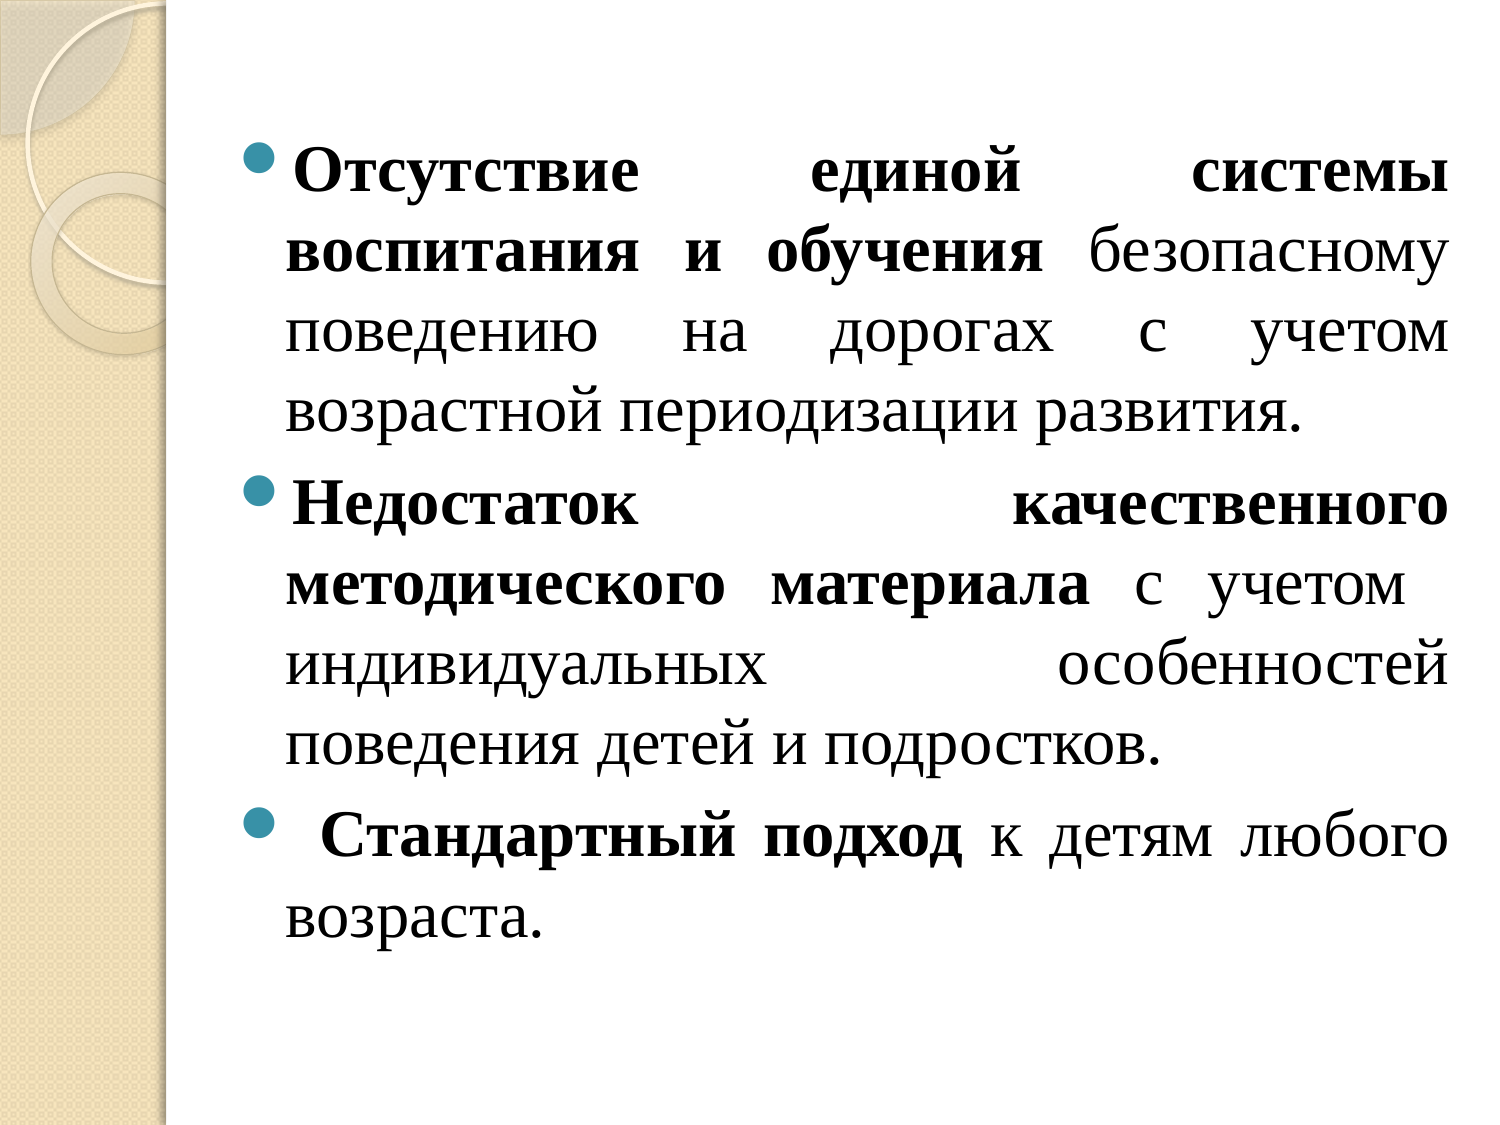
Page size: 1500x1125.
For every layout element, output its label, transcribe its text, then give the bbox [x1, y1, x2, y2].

list Отсутствие единой системы воспитания и обучения безопасному поведению на дорогах с учетом возрастной периодизации развития. Недостаток качественного методического материала с учетом индивидуальных особенностей поведения детей и подростков. Стандартный подход к детям любого возраста. [210, 117, 1466, 1055]
